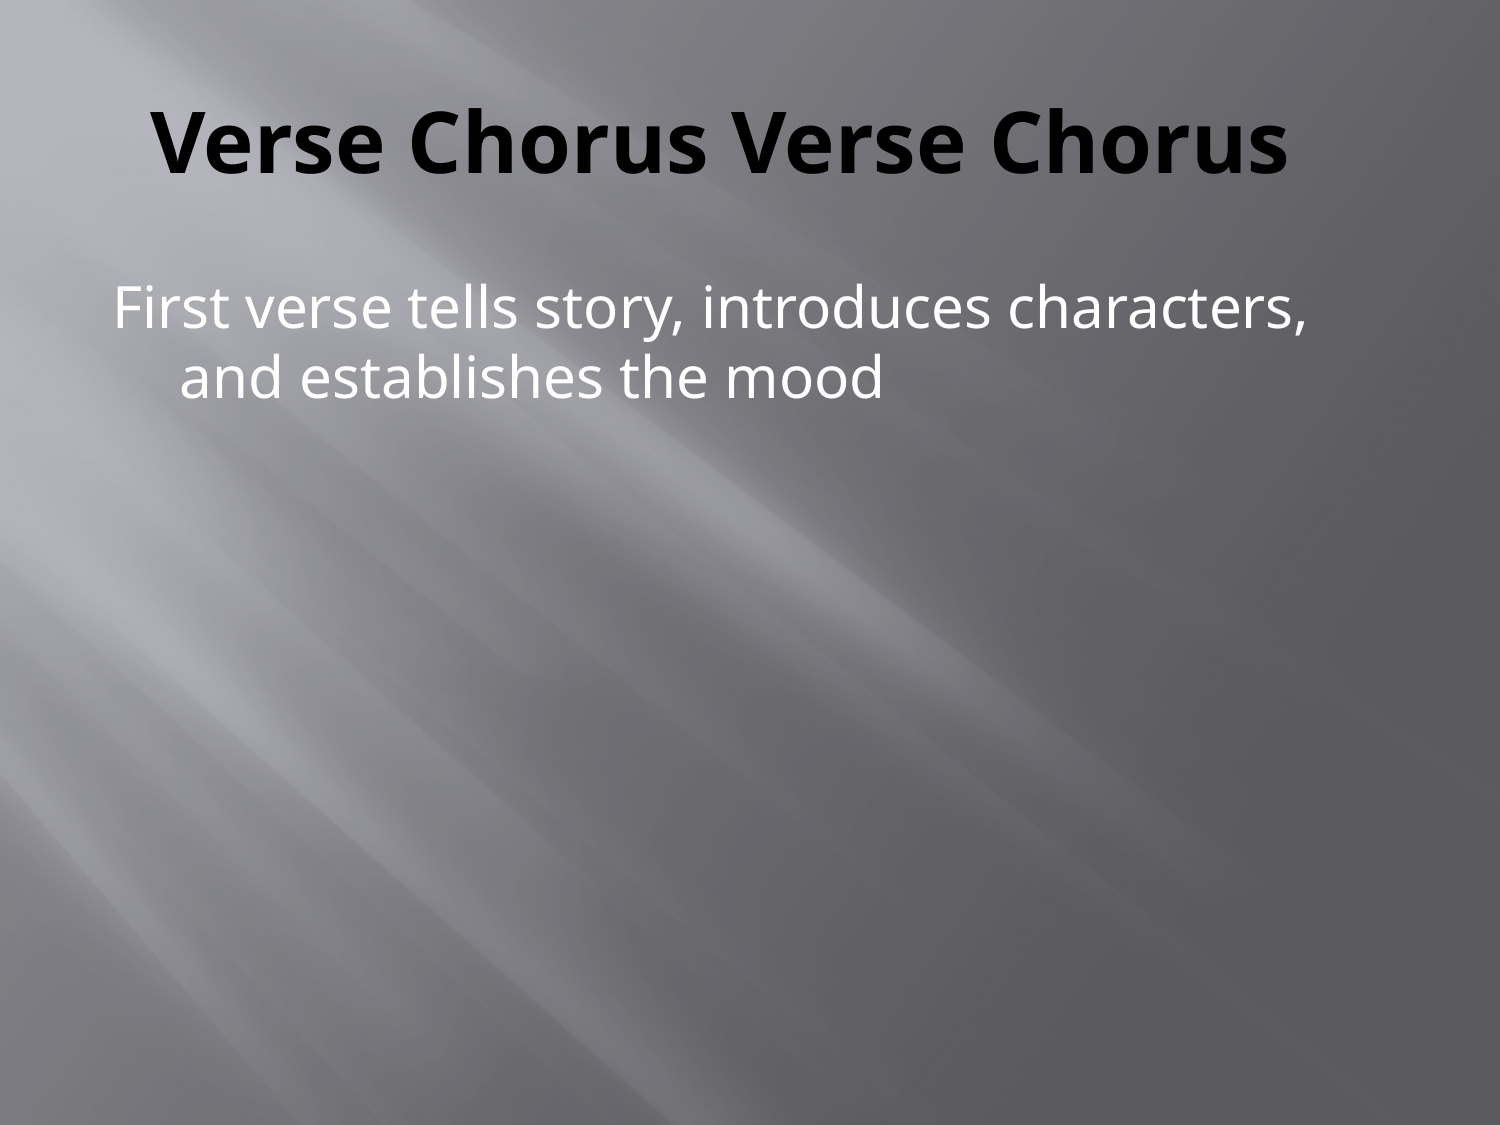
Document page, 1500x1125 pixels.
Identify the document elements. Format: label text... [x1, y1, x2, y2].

list First verse tells story, introduces characters, and establishes the mood [75, 262, 1425, 1035]
title Verse Chorus Verse Chorus [75, 45, 1425, 233]
